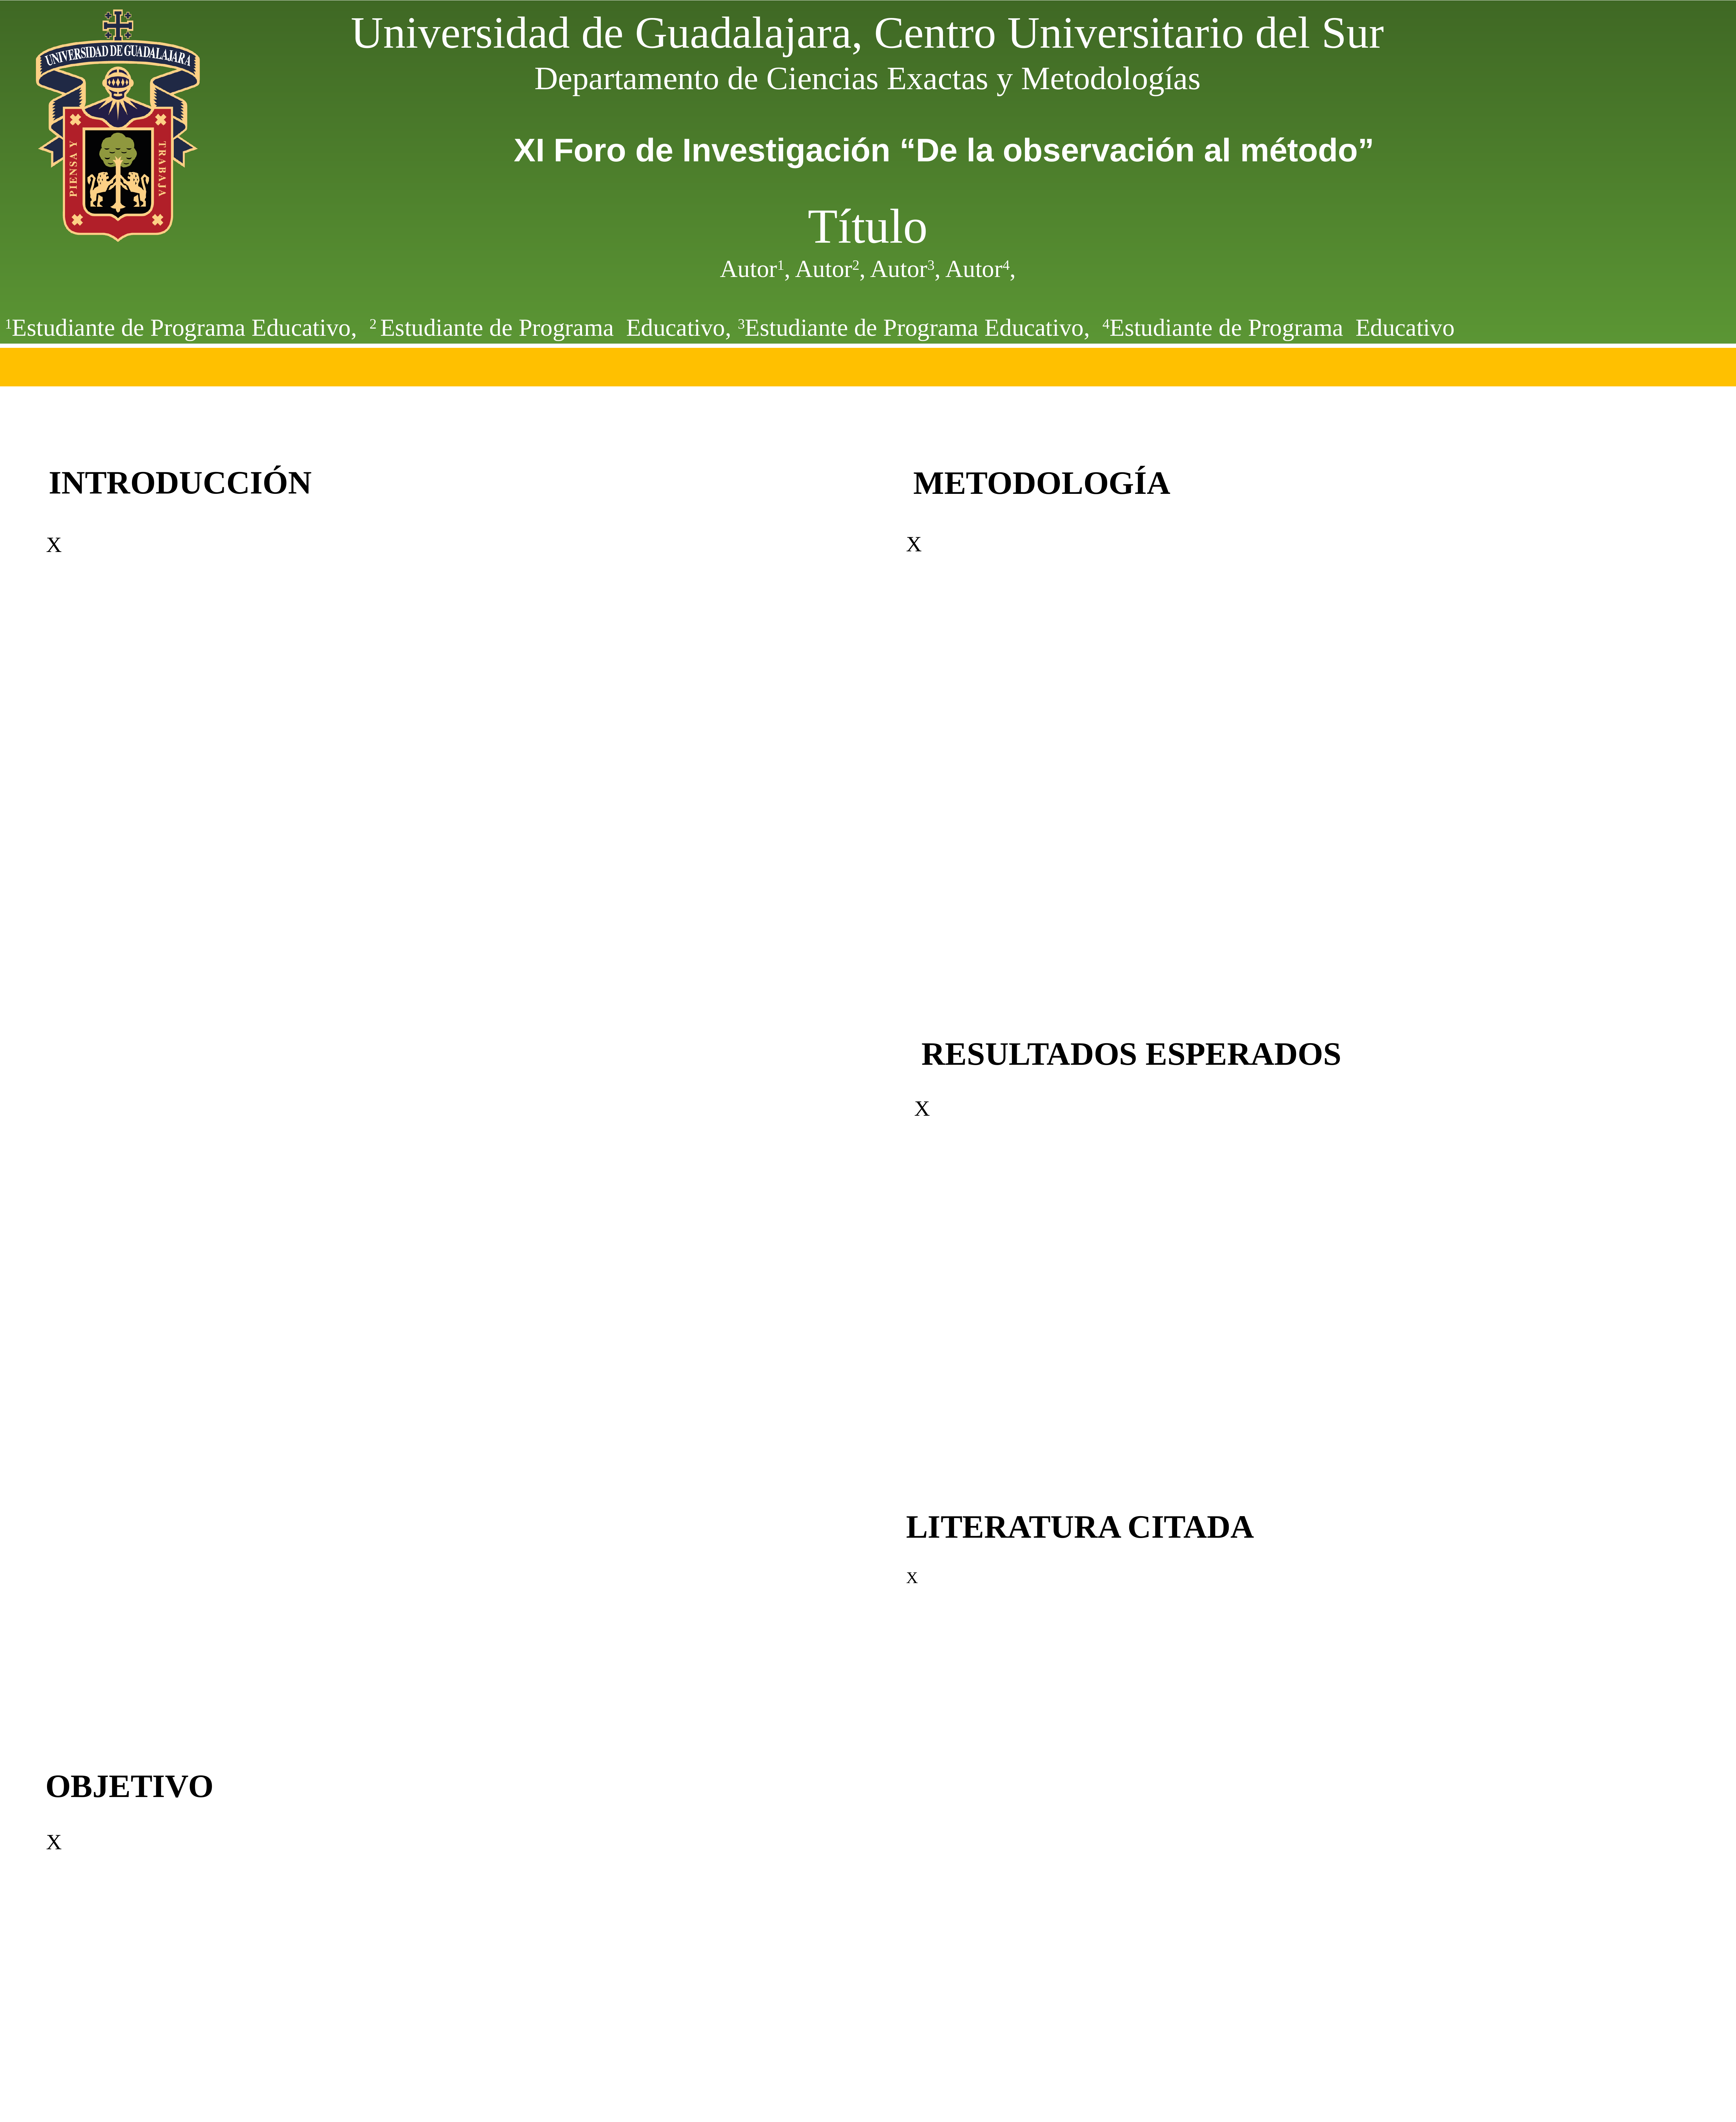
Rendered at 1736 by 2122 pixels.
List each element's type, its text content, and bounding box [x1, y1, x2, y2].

text_box METODOLOGÍA [908, 459, 1178, 503]
text_box Universidad de Guadalajara, Centro Universitario del Sur Departamento de Ciencias Exactas y Metodologías Título Autor1, Autor2, Autor3, Autor4, 1Estudiante de Programa Educativo, 2 Estudiante de Programa Educativo, 3Estudiante de Programa Educativo, 4Estudiante de Programa Educativo [0, 0, 1736, 344]
text_box X [41, 527, 802, 644]
subtitle INTRODUCCIÓN [44, 463, 804, 506]
text_box OBJETIVO [41, 1766, 634, 1805]
text_box X [901, 527, 1662, 558]
text_box X [901, 1564, 1662, 1589]
text_box X [41, 1825, 802, 1883]
text_box [0, 348, 1736, 386]
text_box LITERATURA CITADA [901, 1507, 1494, 1546]
text_box RESULTADOS ESPERADOS [917, 1029, 1396, 1074]
text_box XI Foro de Investigación “De la observación al método” [509, 120, 1396, 200]
text_box X [909, 1092, 1670, 1123]
picture [36, 9, 200, 242]
